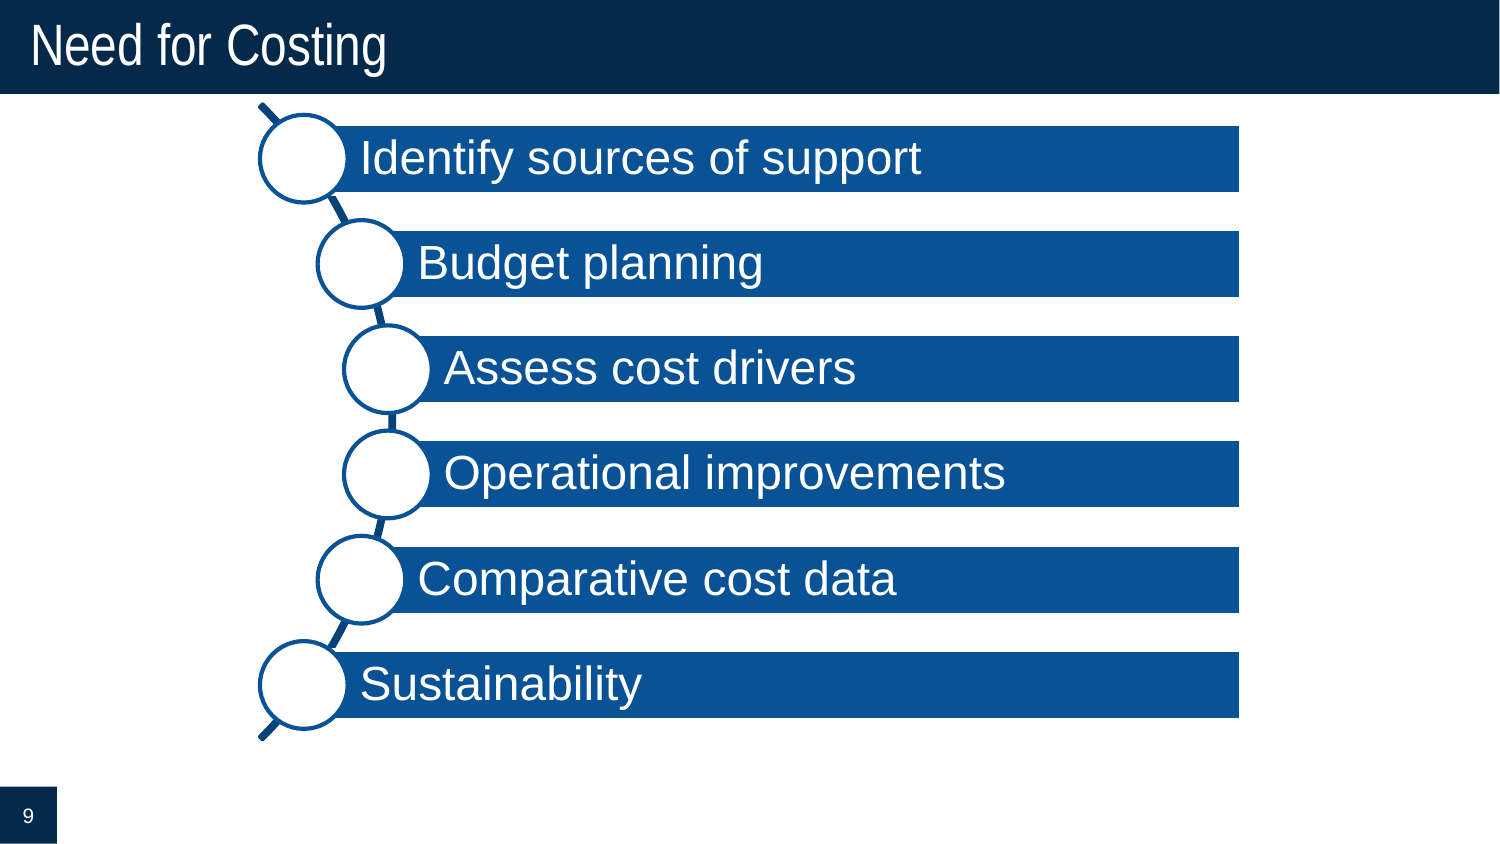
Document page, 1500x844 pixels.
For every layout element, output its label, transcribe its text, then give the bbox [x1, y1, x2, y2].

title Need for Costing [0, 0, 1500, 95]
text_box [249, 88, 1251, 756]
slide_number 9 [0, 786, 57, 844]
